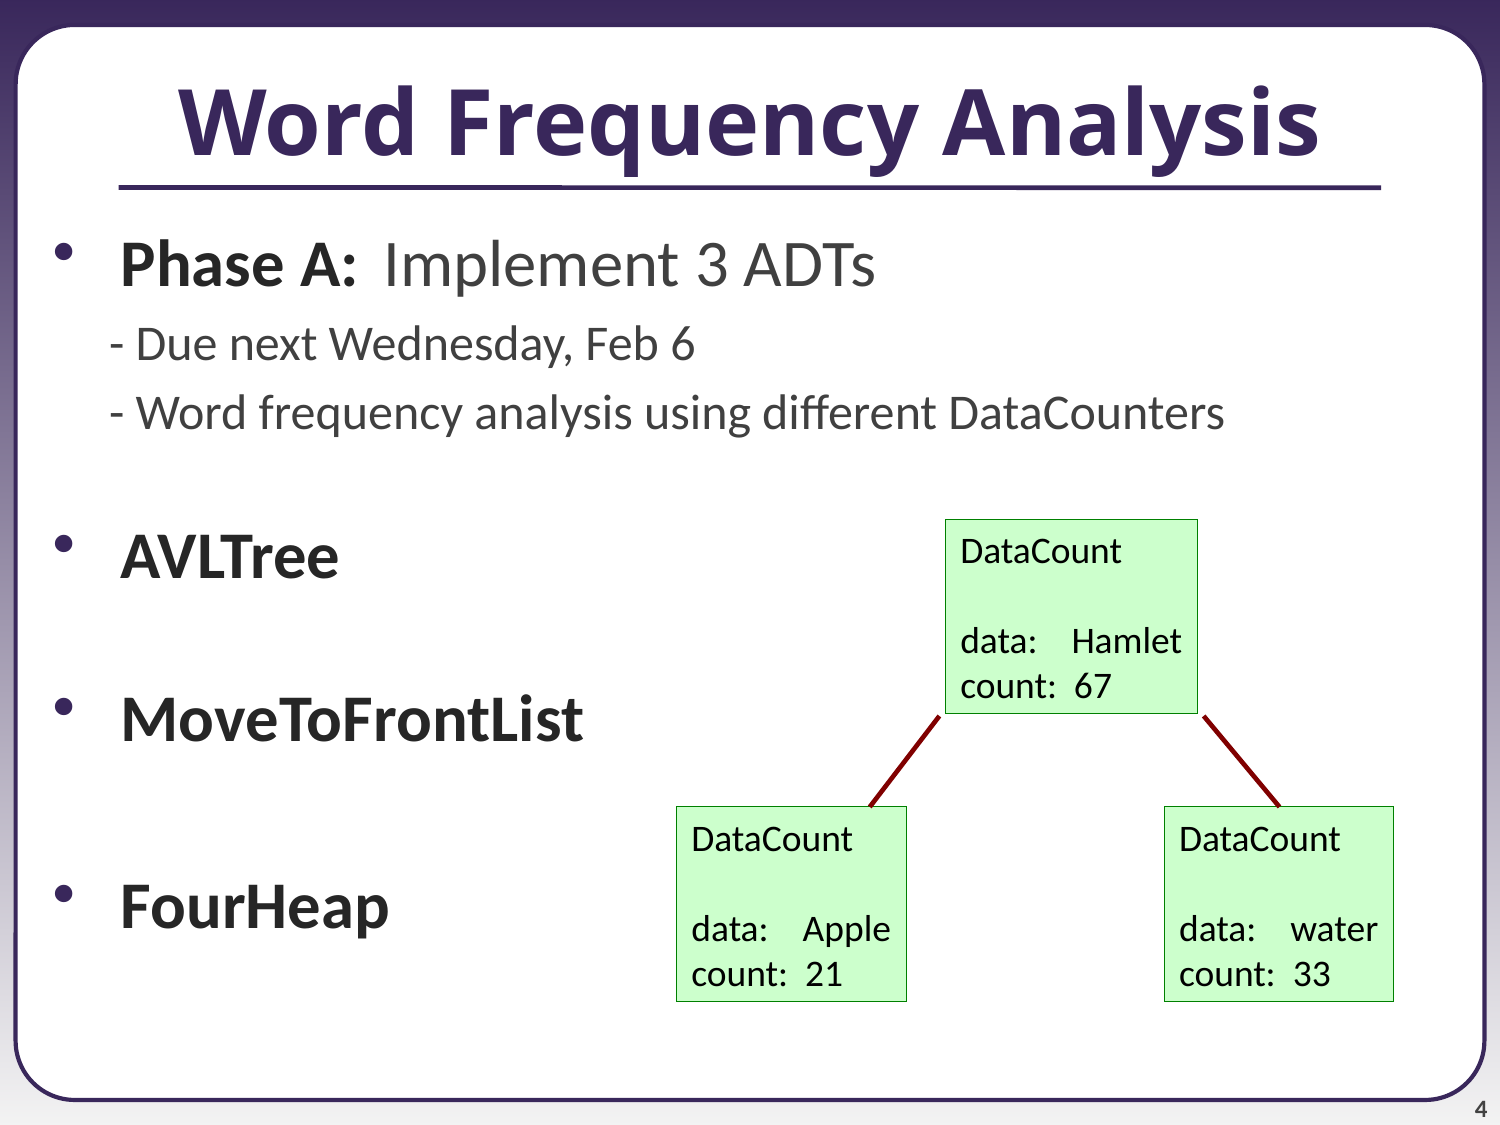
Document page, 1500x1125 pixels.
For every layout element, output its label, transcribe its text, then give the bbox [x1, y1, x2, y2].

text_box DataCount data: Hamlet count: 67 [945, 519, 1198, 714]
text_box DataCount data: water count: 33 [1164, 806, 1394, 1002]
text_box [1203, 715, 1280, 808]
list Phase A: Implement 3 ADTs - Due next Wednesday, Feb 6 - Word frequency analysis using different DataCounters AVLTree MoveToFrontList FourHeap [0, 212, 1500, 1125]
text_box DataCount data: Apple count: 21 [676, 806, 907, 1002]
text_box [869, 715, 940, 808]
title Word Frequency Analysis [0, 24, 1500, 212]
